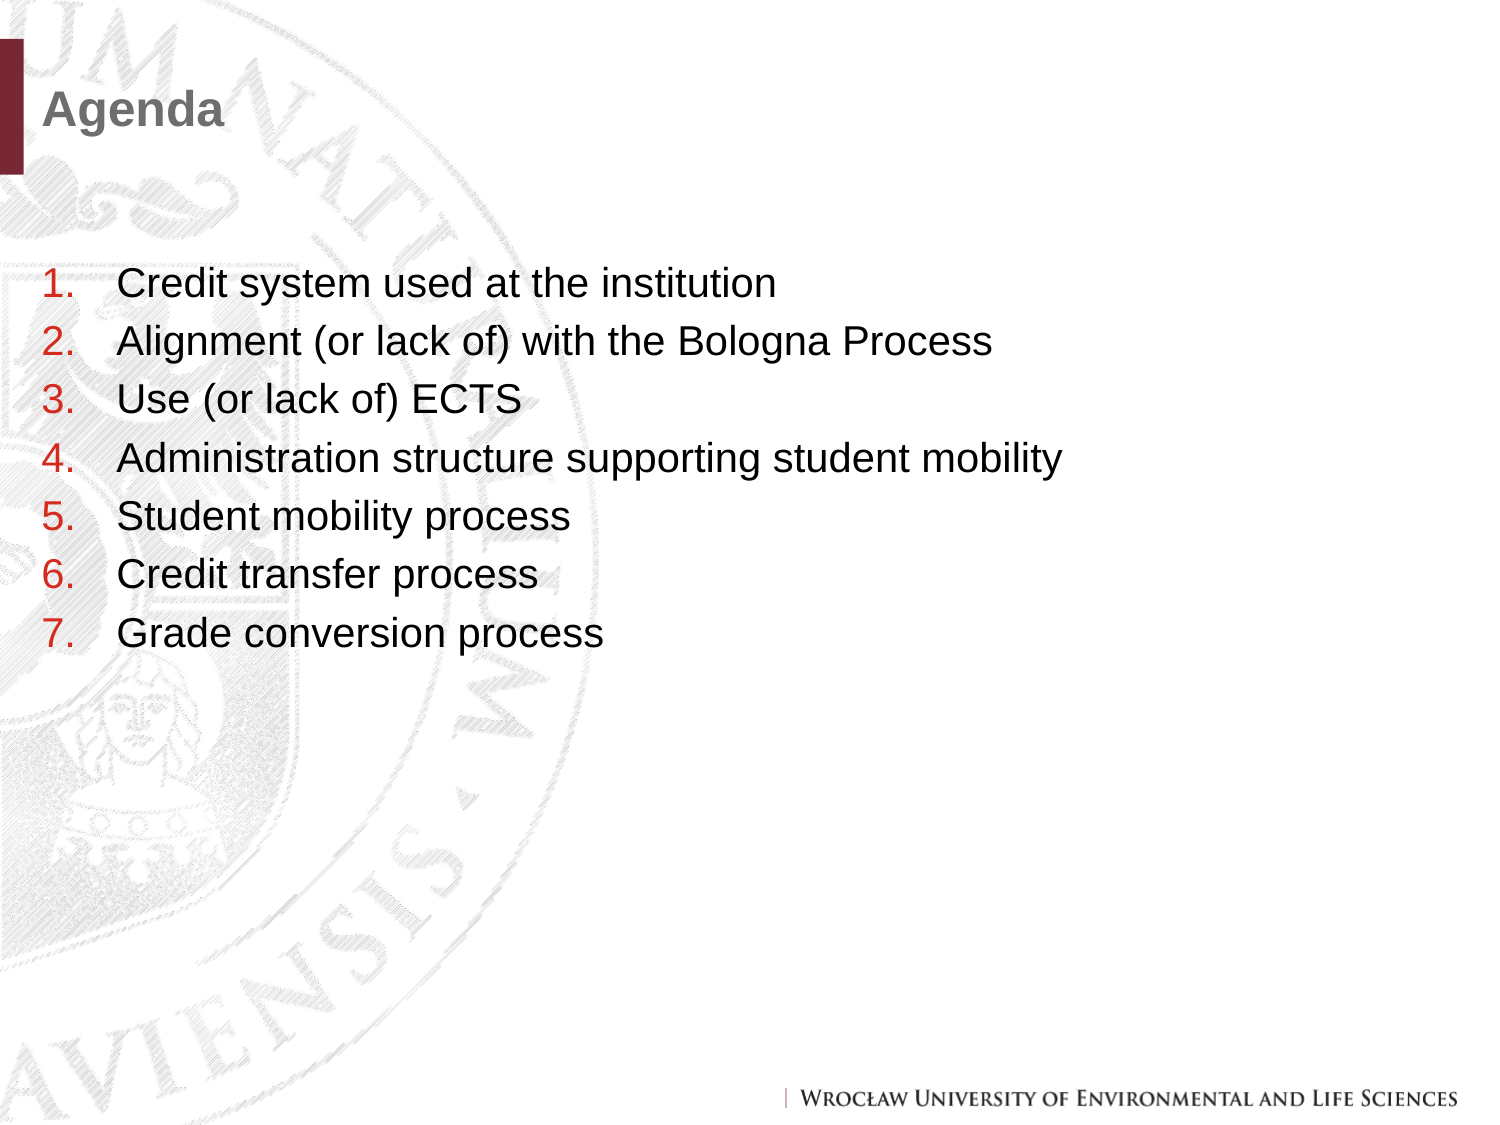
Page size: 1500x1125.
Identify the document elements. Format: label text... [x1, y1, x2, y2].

picture [785, 1085, 1462, 1112]
picture [0, 0, 603, 1125]
text_box Agenda [41, 38, 1459, 175]
list Credit system used at the institution Alignment (or lack of) with the Bologna Process Use (or lack of) ECTS Administration structure supporting student mobility Student mobility process Credit transfer process Grade conversion process [41, 255, 1459, 858]
